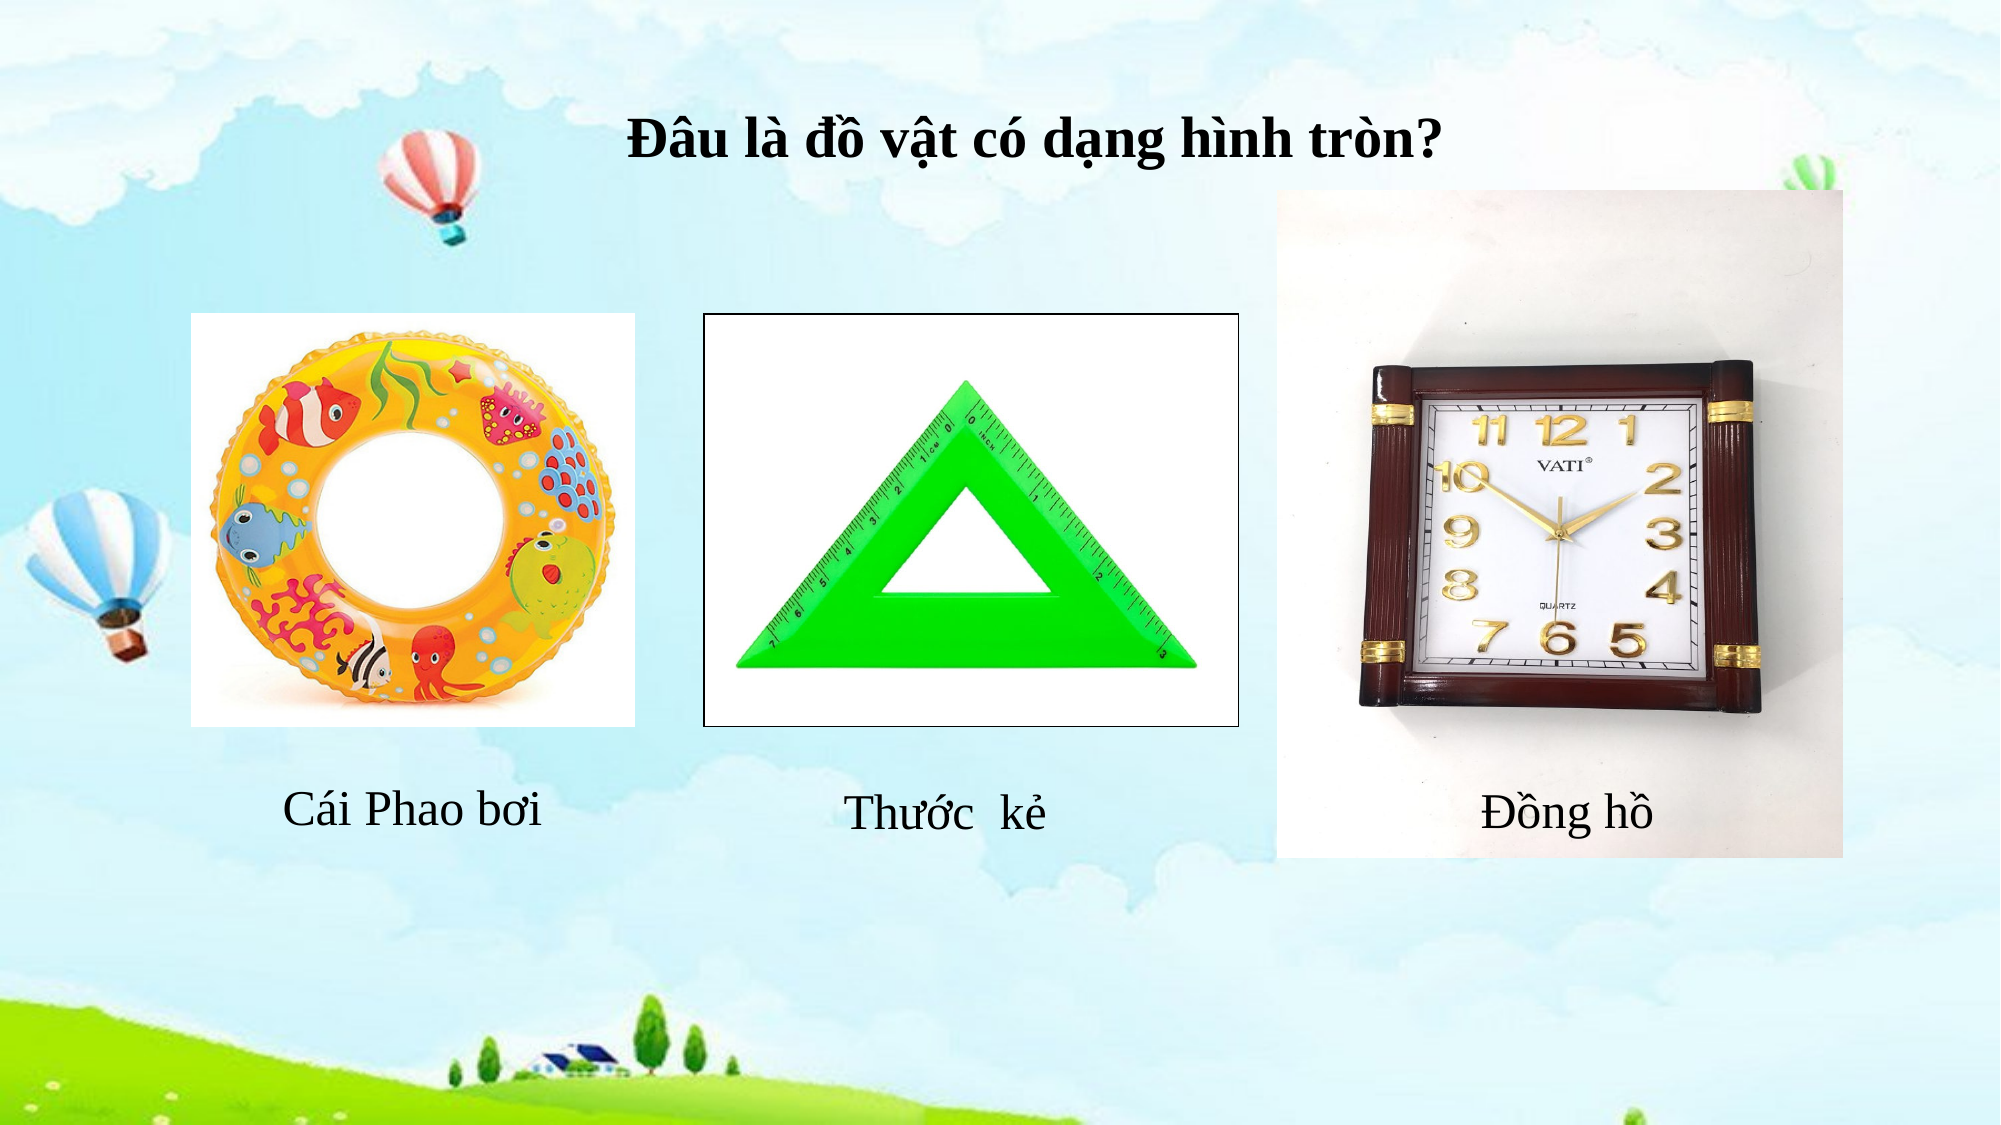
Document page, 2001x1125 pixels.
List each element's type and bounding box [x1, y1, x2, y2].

text_box [191, 313, 634, 844]
picture [0, 0, 2000, 1125]
text_box [1277, 190, 1843, 858]
text_box [703, 313, 1239, 849]
